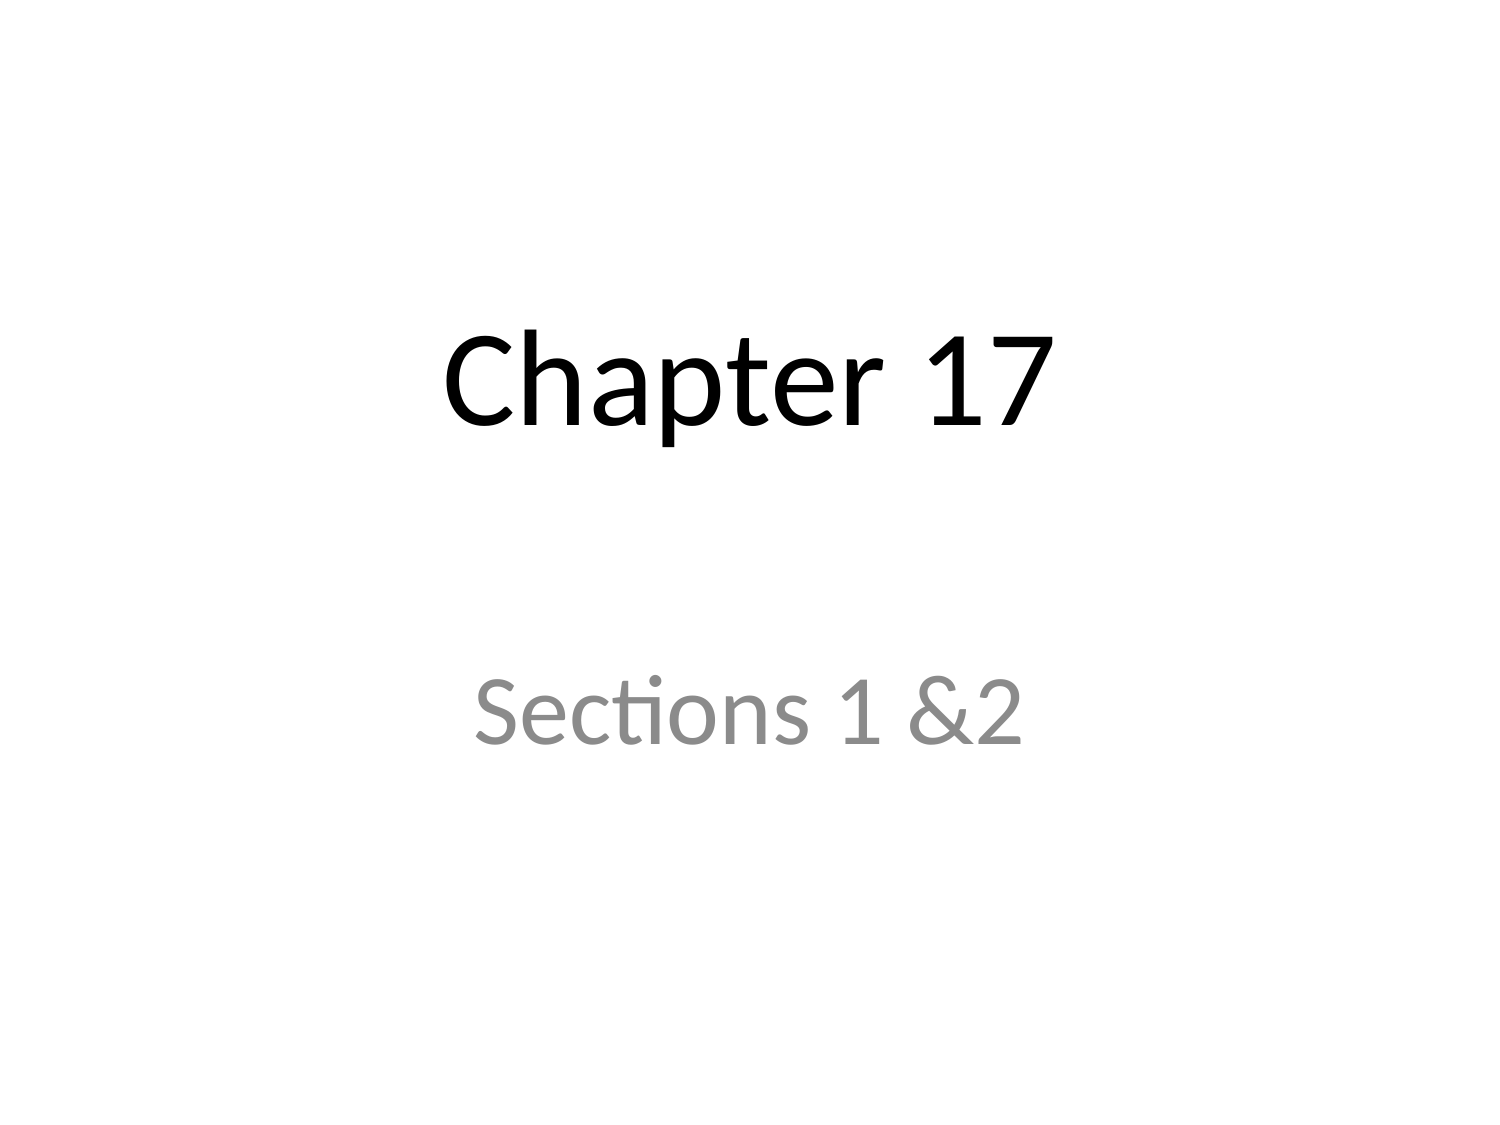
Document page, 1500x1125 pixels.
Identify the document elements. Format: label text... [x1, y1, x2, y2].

subtitle Sections 1 &2 [225, 637, 1275, 925]
title Chapter 17 [112, 349, 1388, 591]
